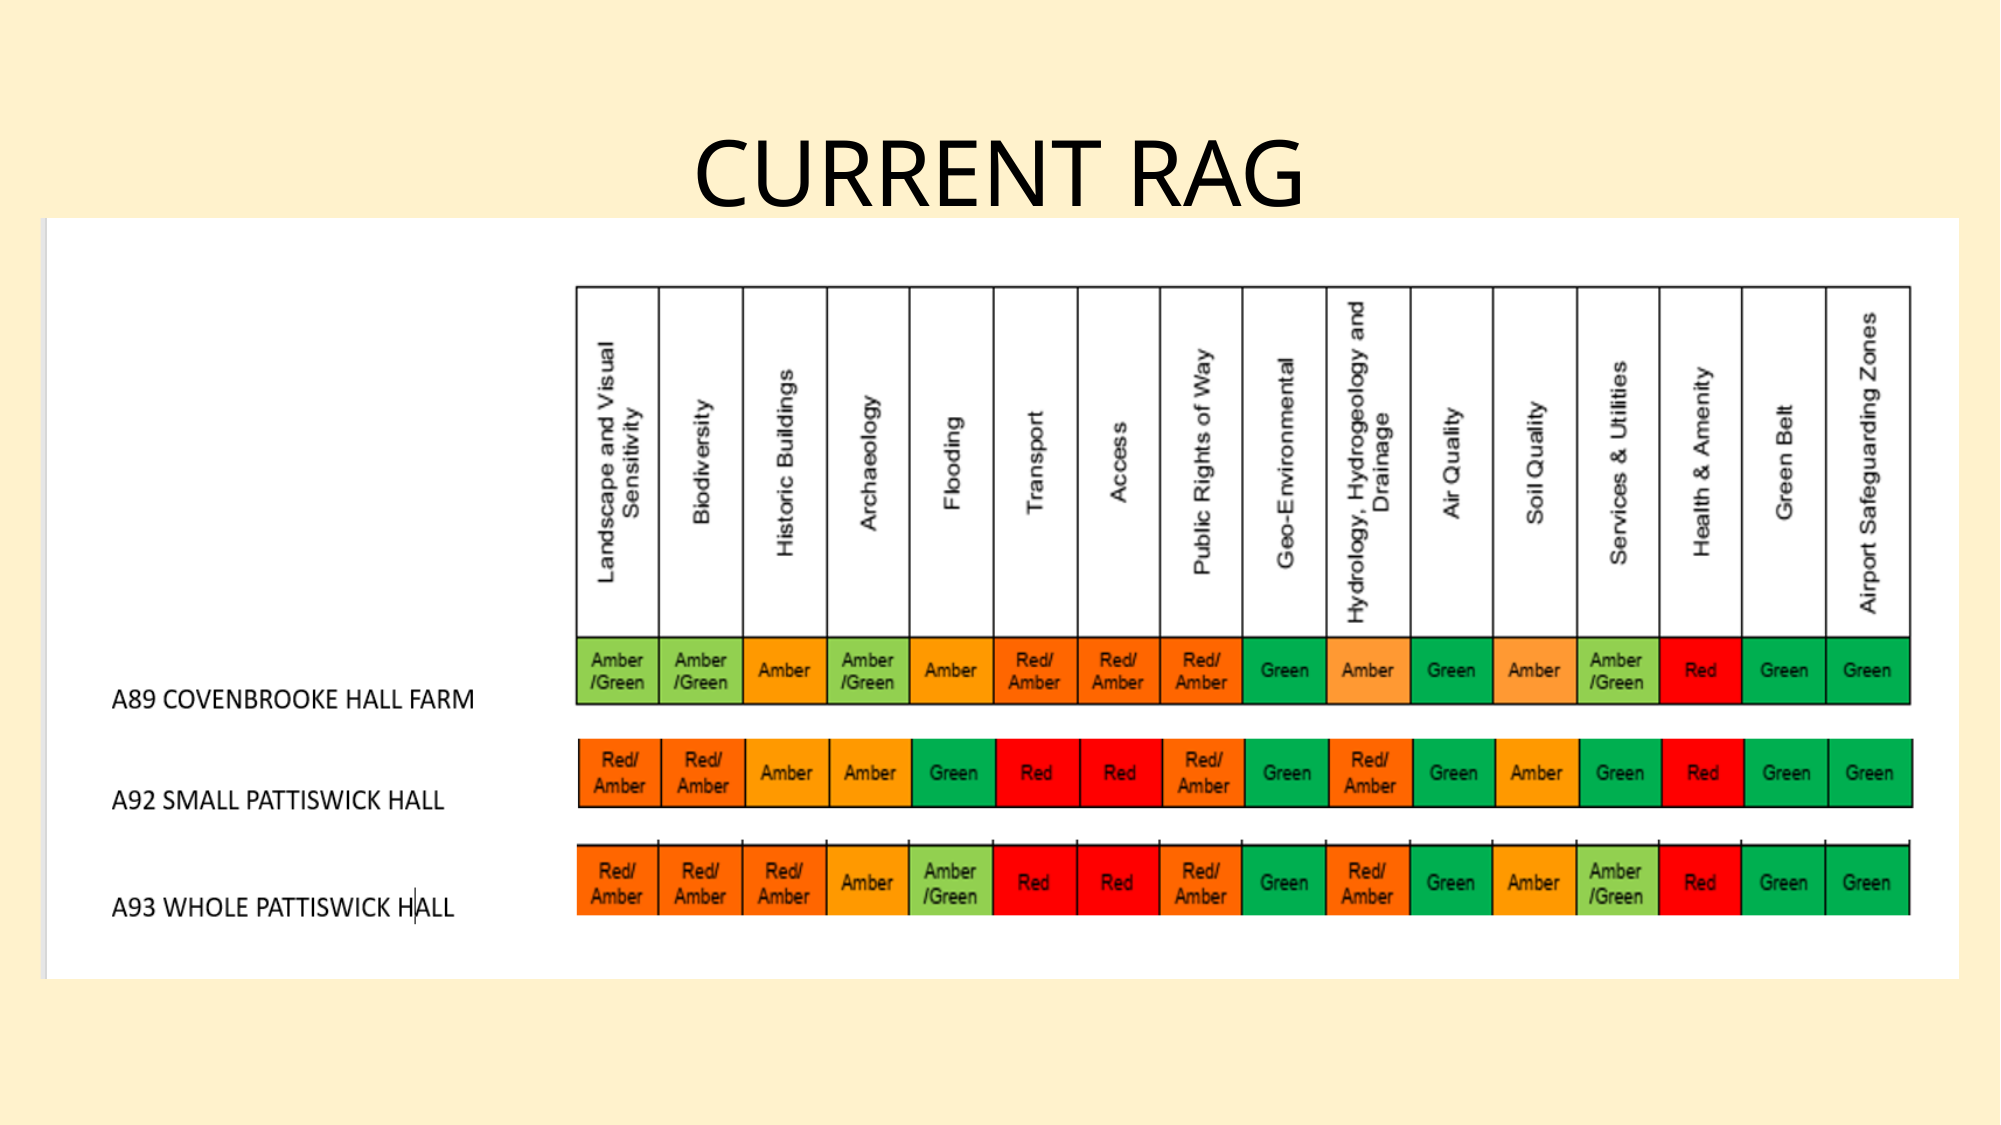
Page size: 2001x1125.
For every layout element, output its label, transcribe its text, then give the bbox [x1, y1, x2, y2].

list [40, 218, 1959, 979]
title CURRENT RAG [137, 67, 1863, 218]
